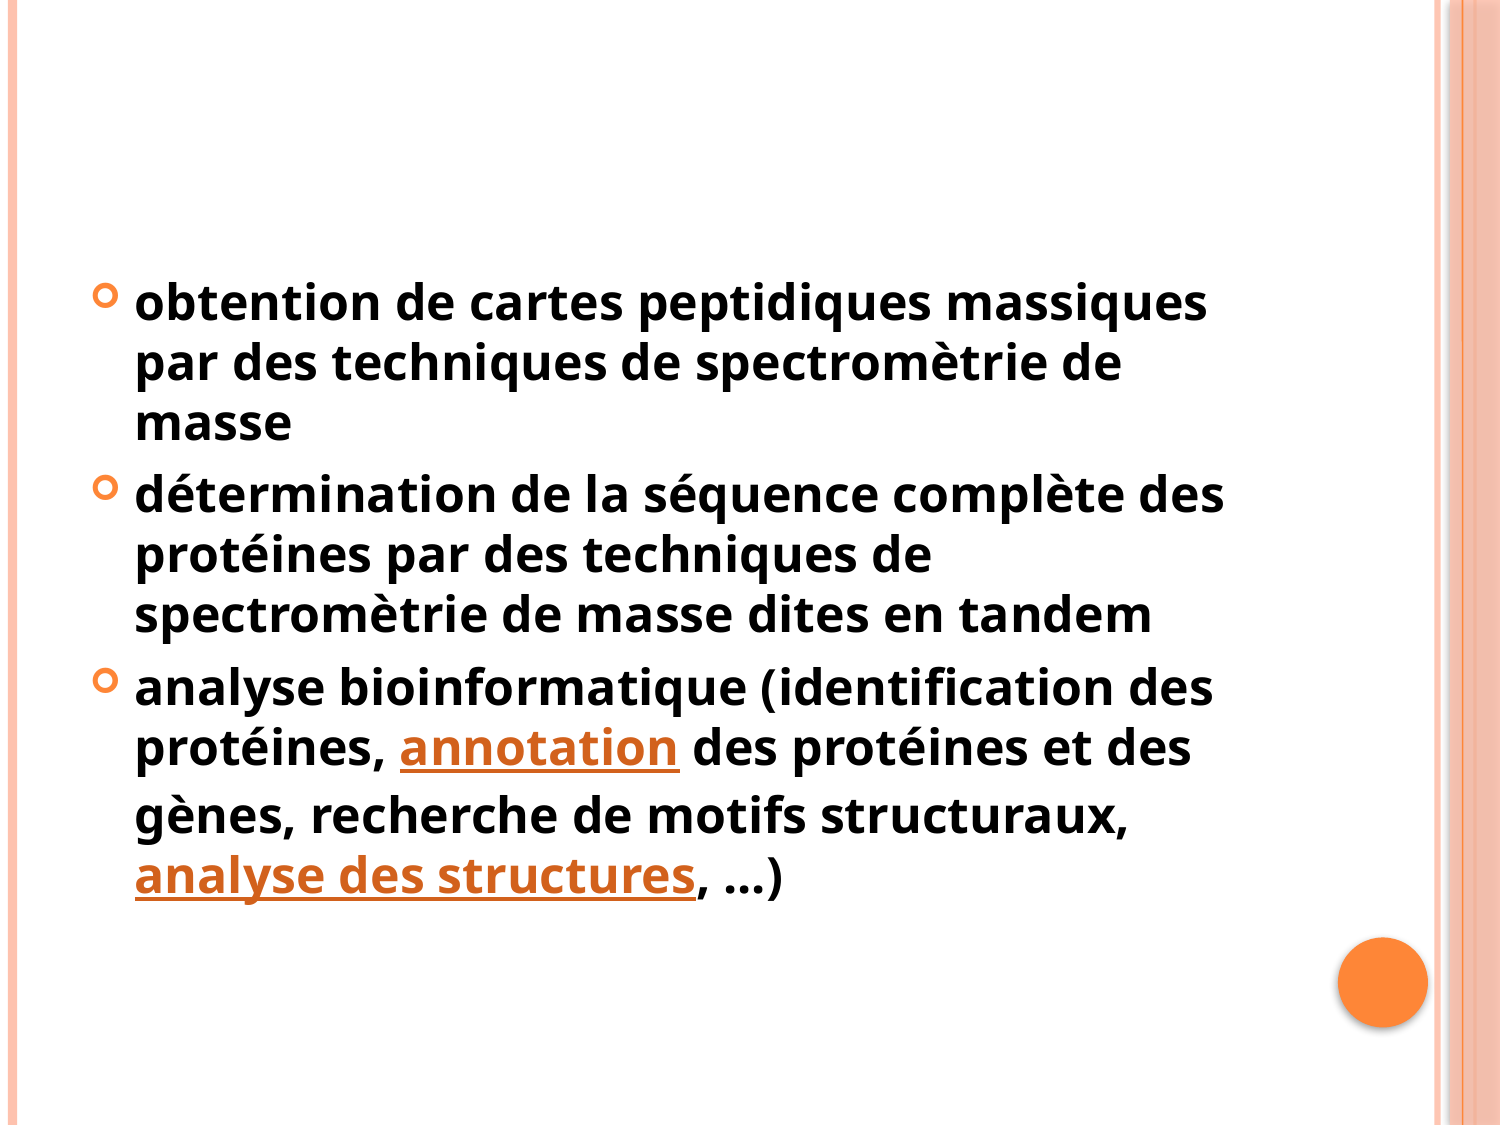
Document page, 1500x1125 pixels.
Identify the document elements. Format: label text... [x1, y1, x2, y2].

list obtention de cartes peptidiques massiques par des techniques de spectromètrie de masse détermination de la séquence complète des protéines par des techniques de spectromètrie de masse dites en tandem analyse bioinformatique (identification des protéines, annotation des protéines et des gènes, recherche de motifs structuraux, analyse des structures, ...) [75, 262, 1300, 1062]
